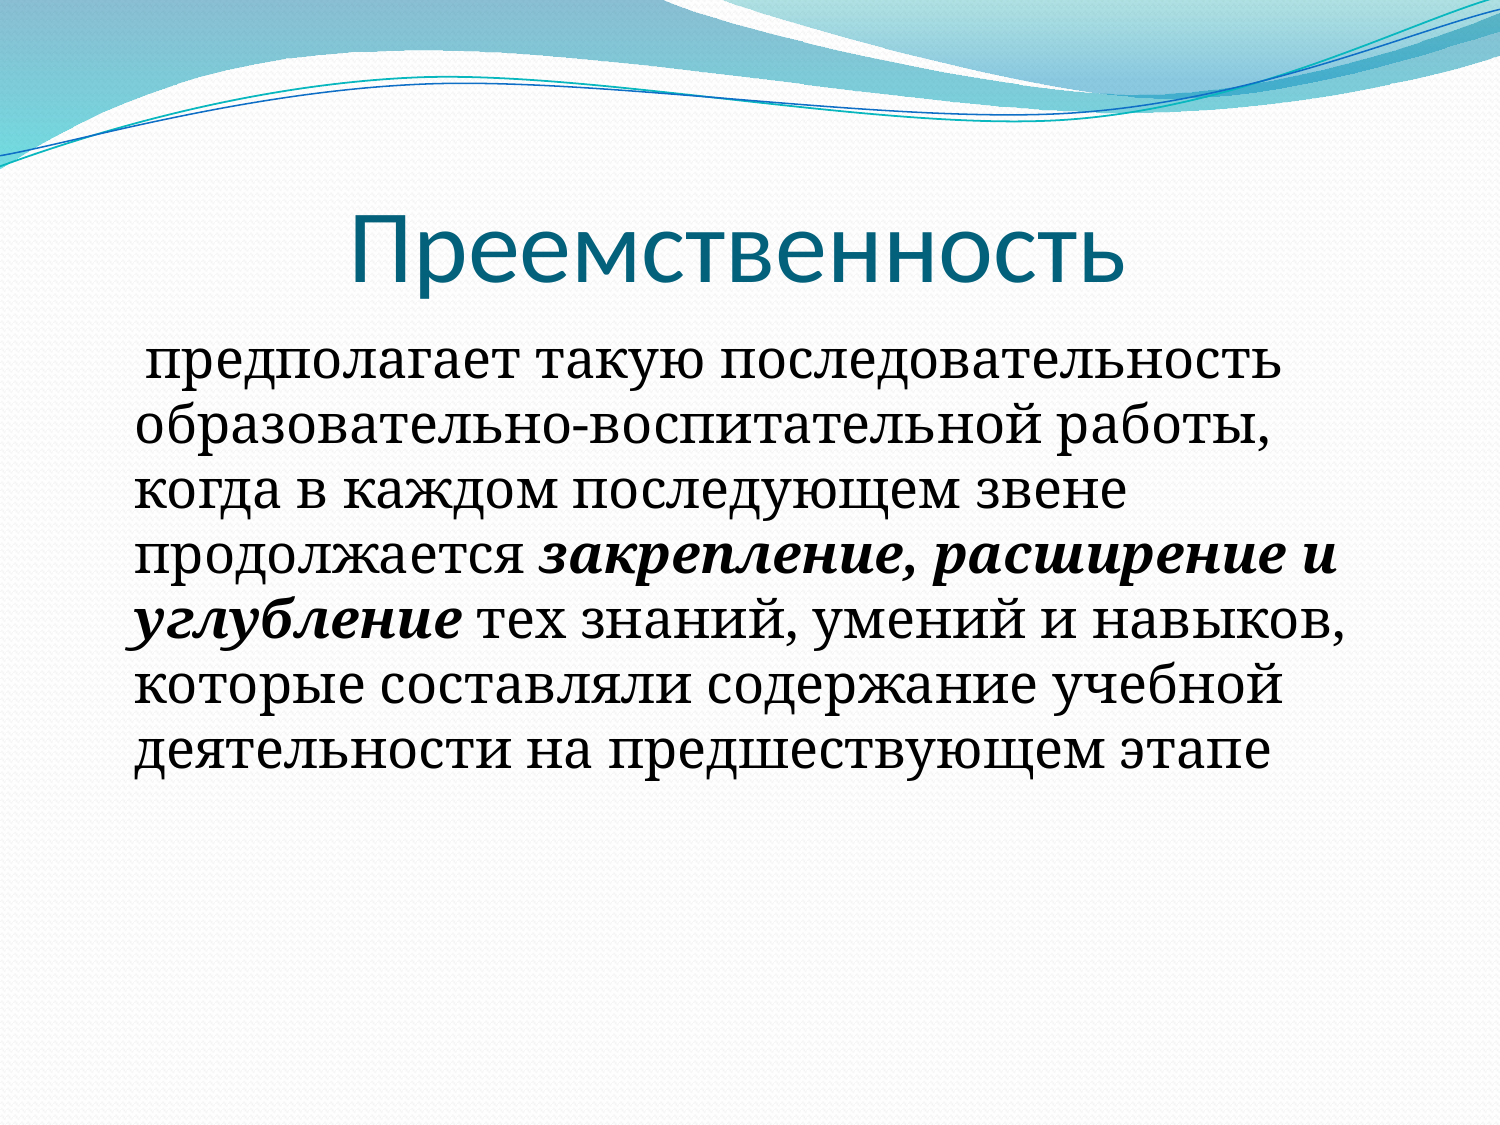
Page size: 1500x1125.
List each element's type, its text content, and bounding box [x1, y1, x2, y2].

title Преемственность [75, 115, 1425, 303]
list предполагает такую последовательность образовательно-воспитательной работы, когда в каждом последующем звене продолжается закрепление, расширение и углубление тех знаний, умений и навыков, которые составляли содержание учебной деятельности на предшествующем этапе [75, 317, 1425, 1038]
